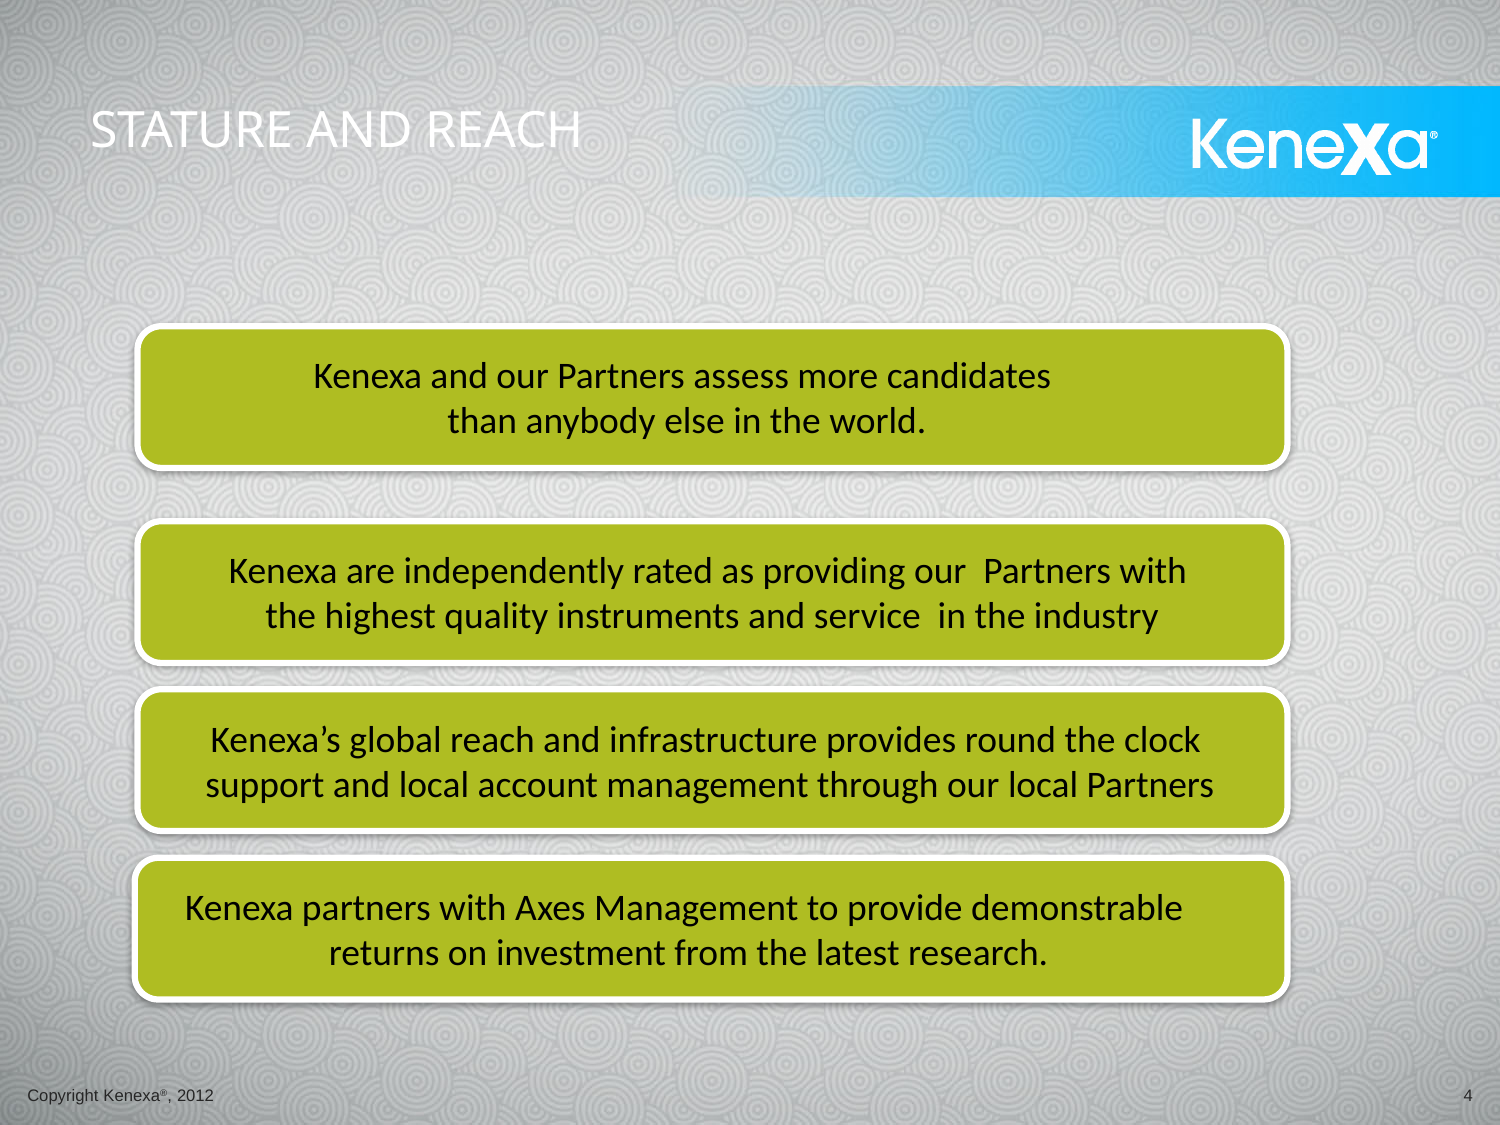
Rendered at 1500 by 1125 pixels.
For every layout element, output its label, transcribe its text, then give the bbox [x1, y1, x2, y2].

text_box Kenexa are independently rated as providing our Partners with the highest quality instruments and service in the industry [125, 539, 1300, 644]
text_box [134, 323, 1291, 472]
text_box [135, 518, 1290, 539]
picture [1389, 131, 1426, 168]
text_box Kenexa partners with Axes Management to provide demonstrable returns on investment from the latest research. [162, 875, 1216, 981]
text_box [134, 644, 1291, 667]
text_box Kenexa’s global reach and infrastructure provides round the clock support and local account management through our local Partners [162, 707, 1250, 812]
picture [0, 0, 1500, 1125]
text_box [131, 854, 1291, 1003]
text_box [134, 686, 1291, 835]
text_box Kenexa and our Partners assess more candidates than anybody else in the world. [124, 344, 1250, 449]
title STATURE AND REACH [75, 32, 863, 233]
text_box We provide demonstrable returns on investment through Business outcome studies [478, 680, 1353, 786]
